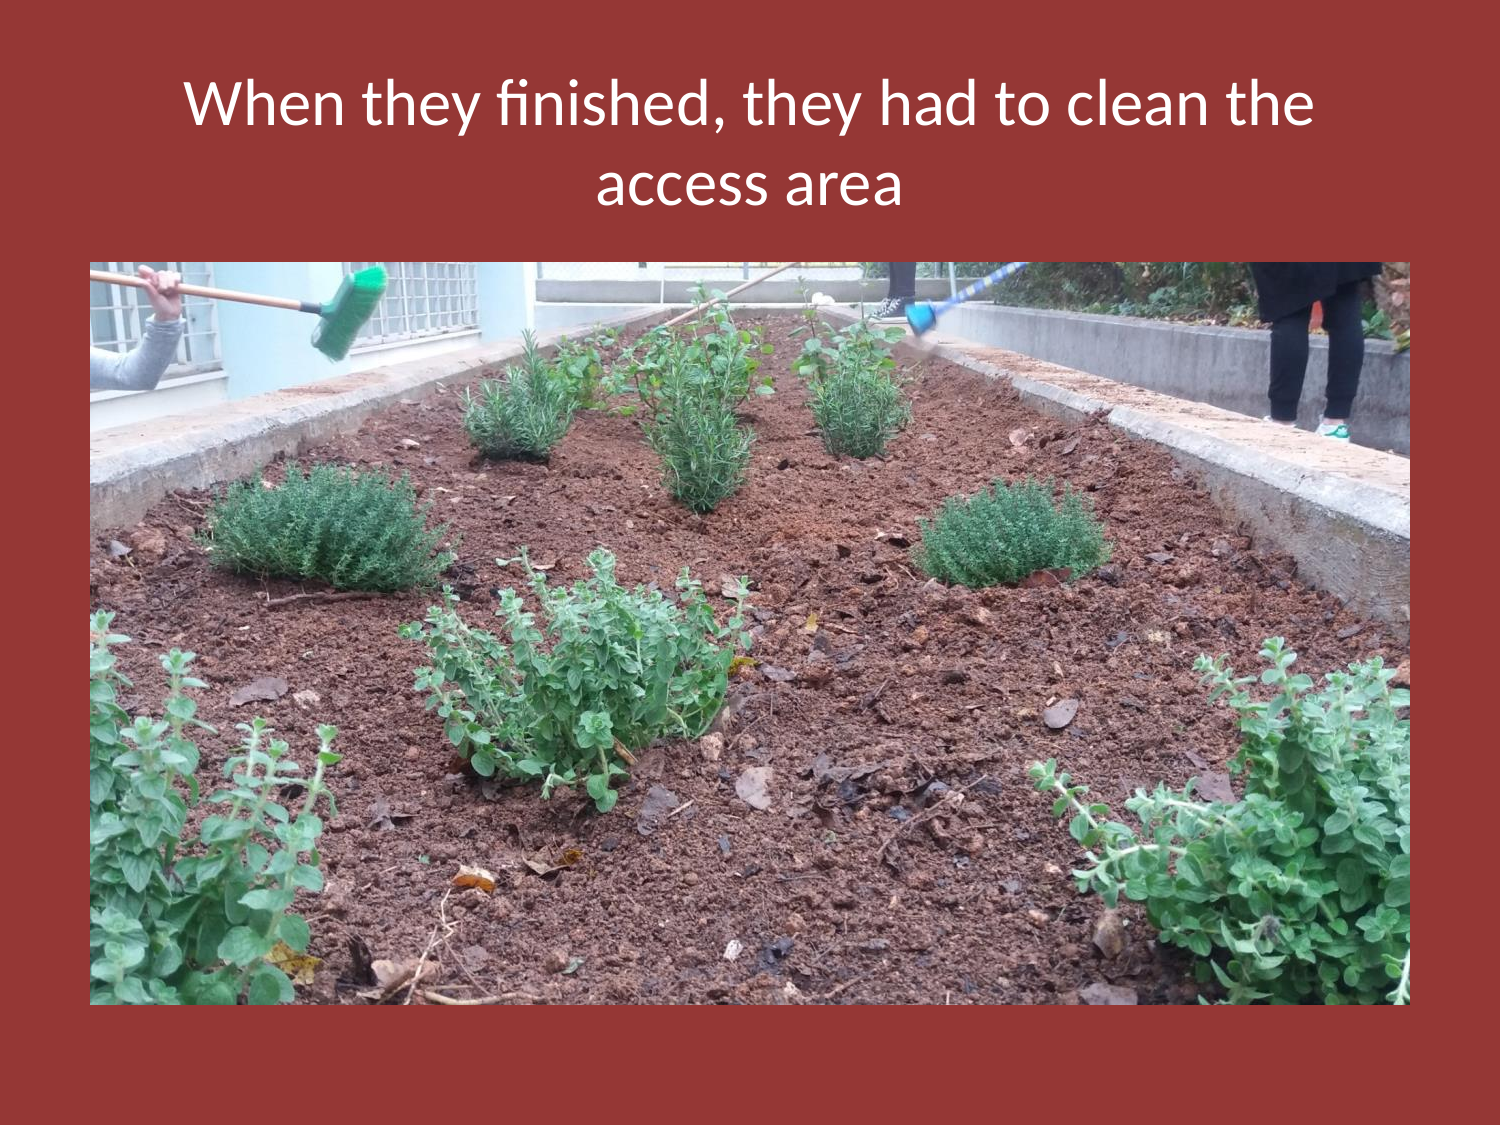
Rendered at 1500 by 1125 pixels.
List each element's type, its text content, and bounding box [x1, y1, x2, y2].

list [89, 262, 1411, 1006]
title When they finished, they had to clean the access area [75, 45, 1425, 233]
